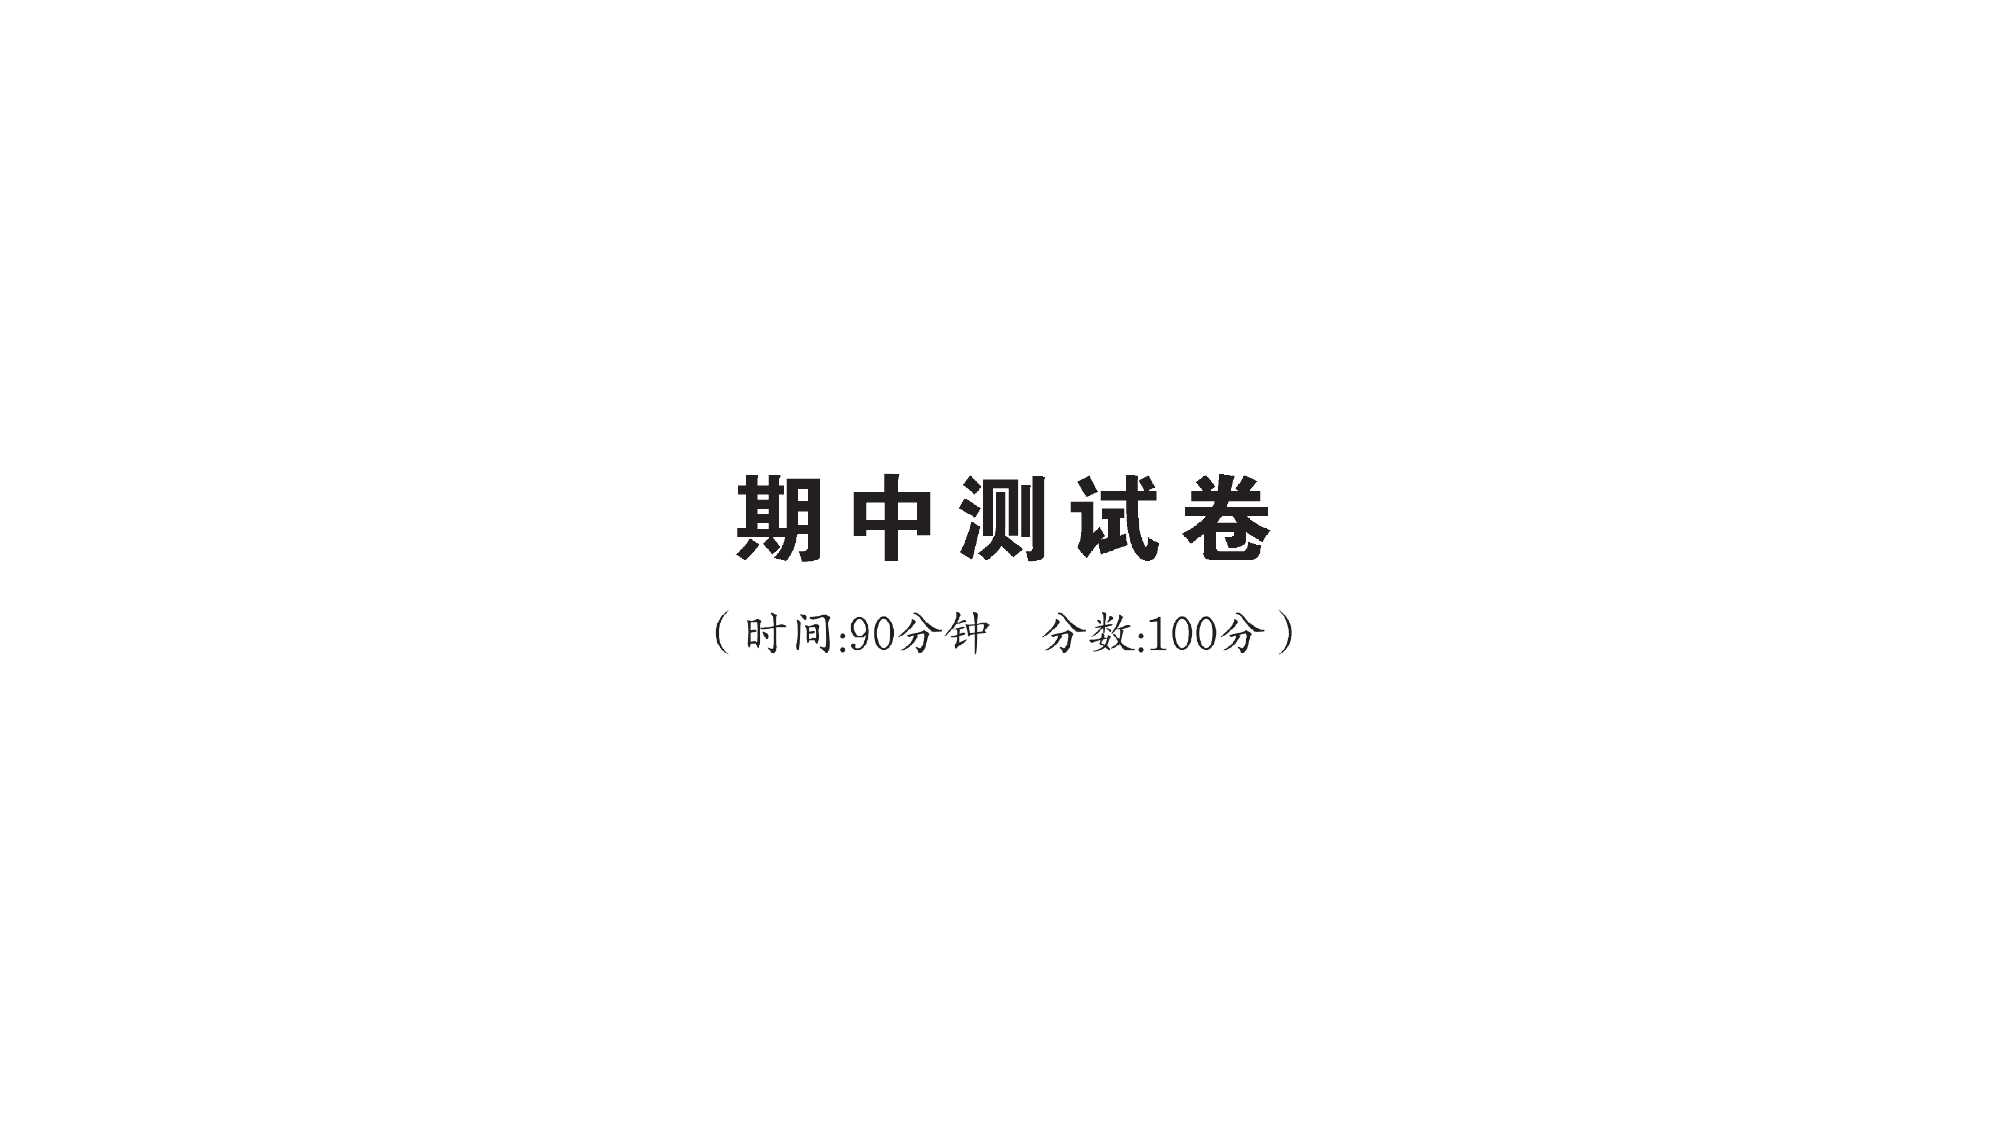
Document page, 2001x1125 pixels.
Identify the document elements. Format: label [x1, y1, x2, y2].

picture [687, 460, 1313, 664]
